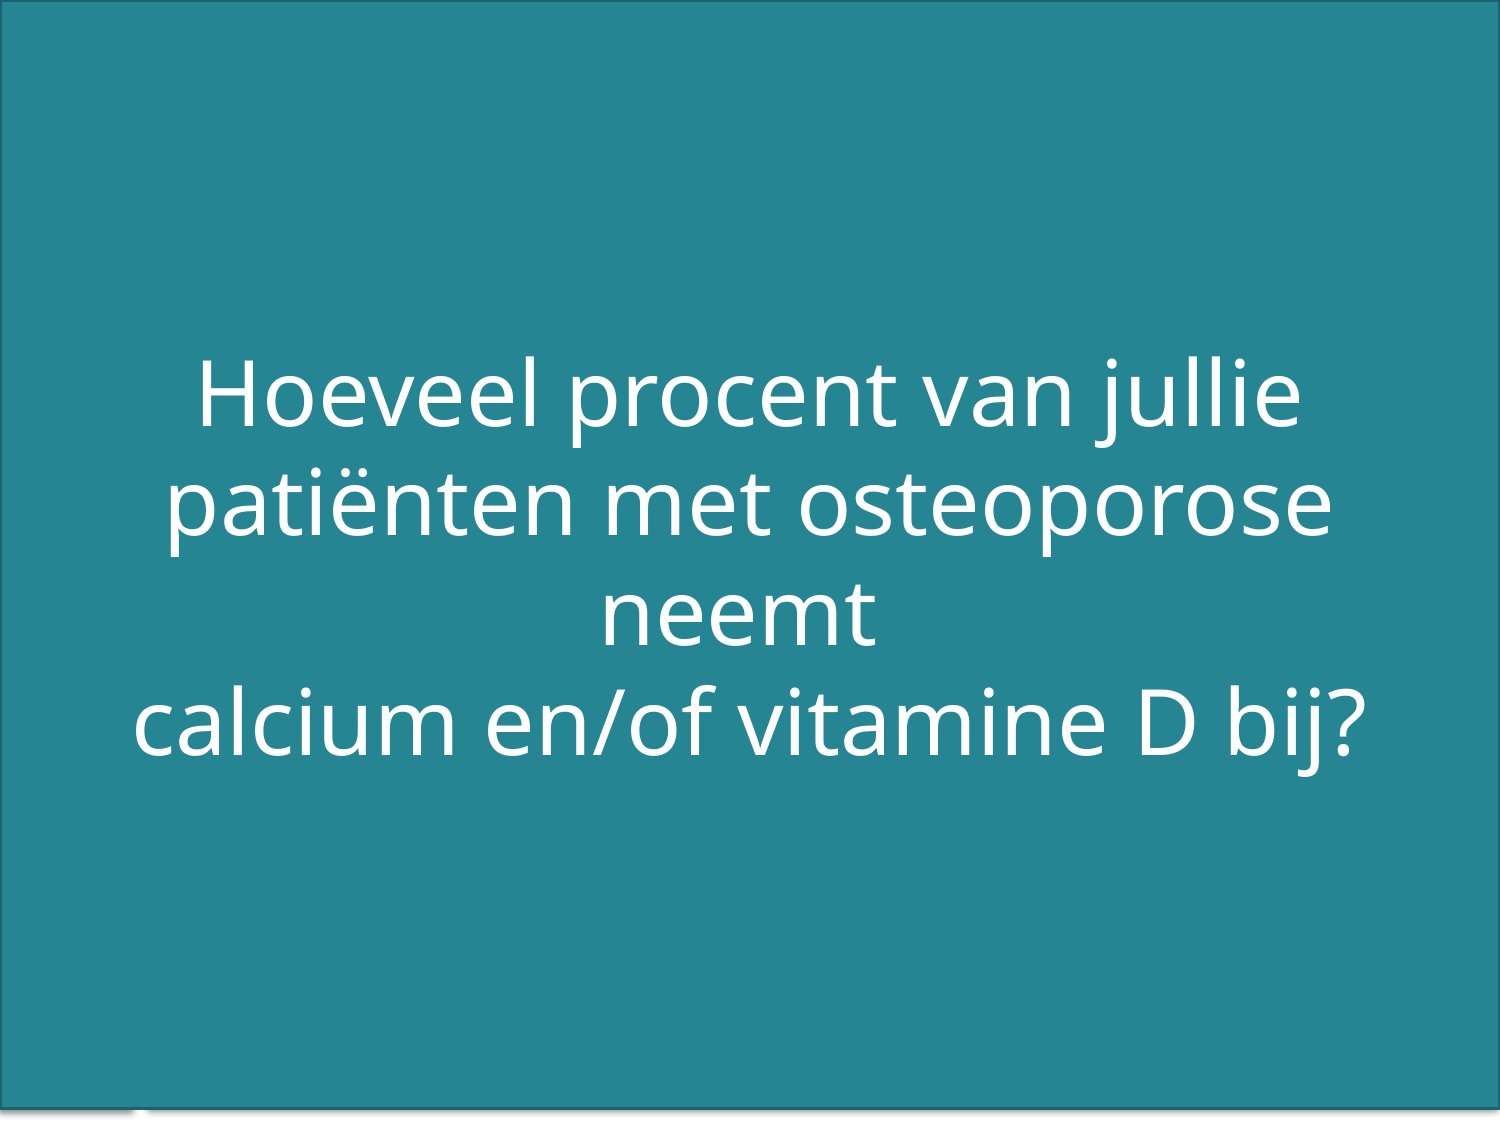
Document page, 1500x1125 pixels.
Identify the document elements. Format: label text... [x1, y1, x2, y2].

text_box Hoeveel procent van jullie patiënten met osteoporose neemt calcium en/of vitamine D bij? [0, 0, 1500, 1110]
